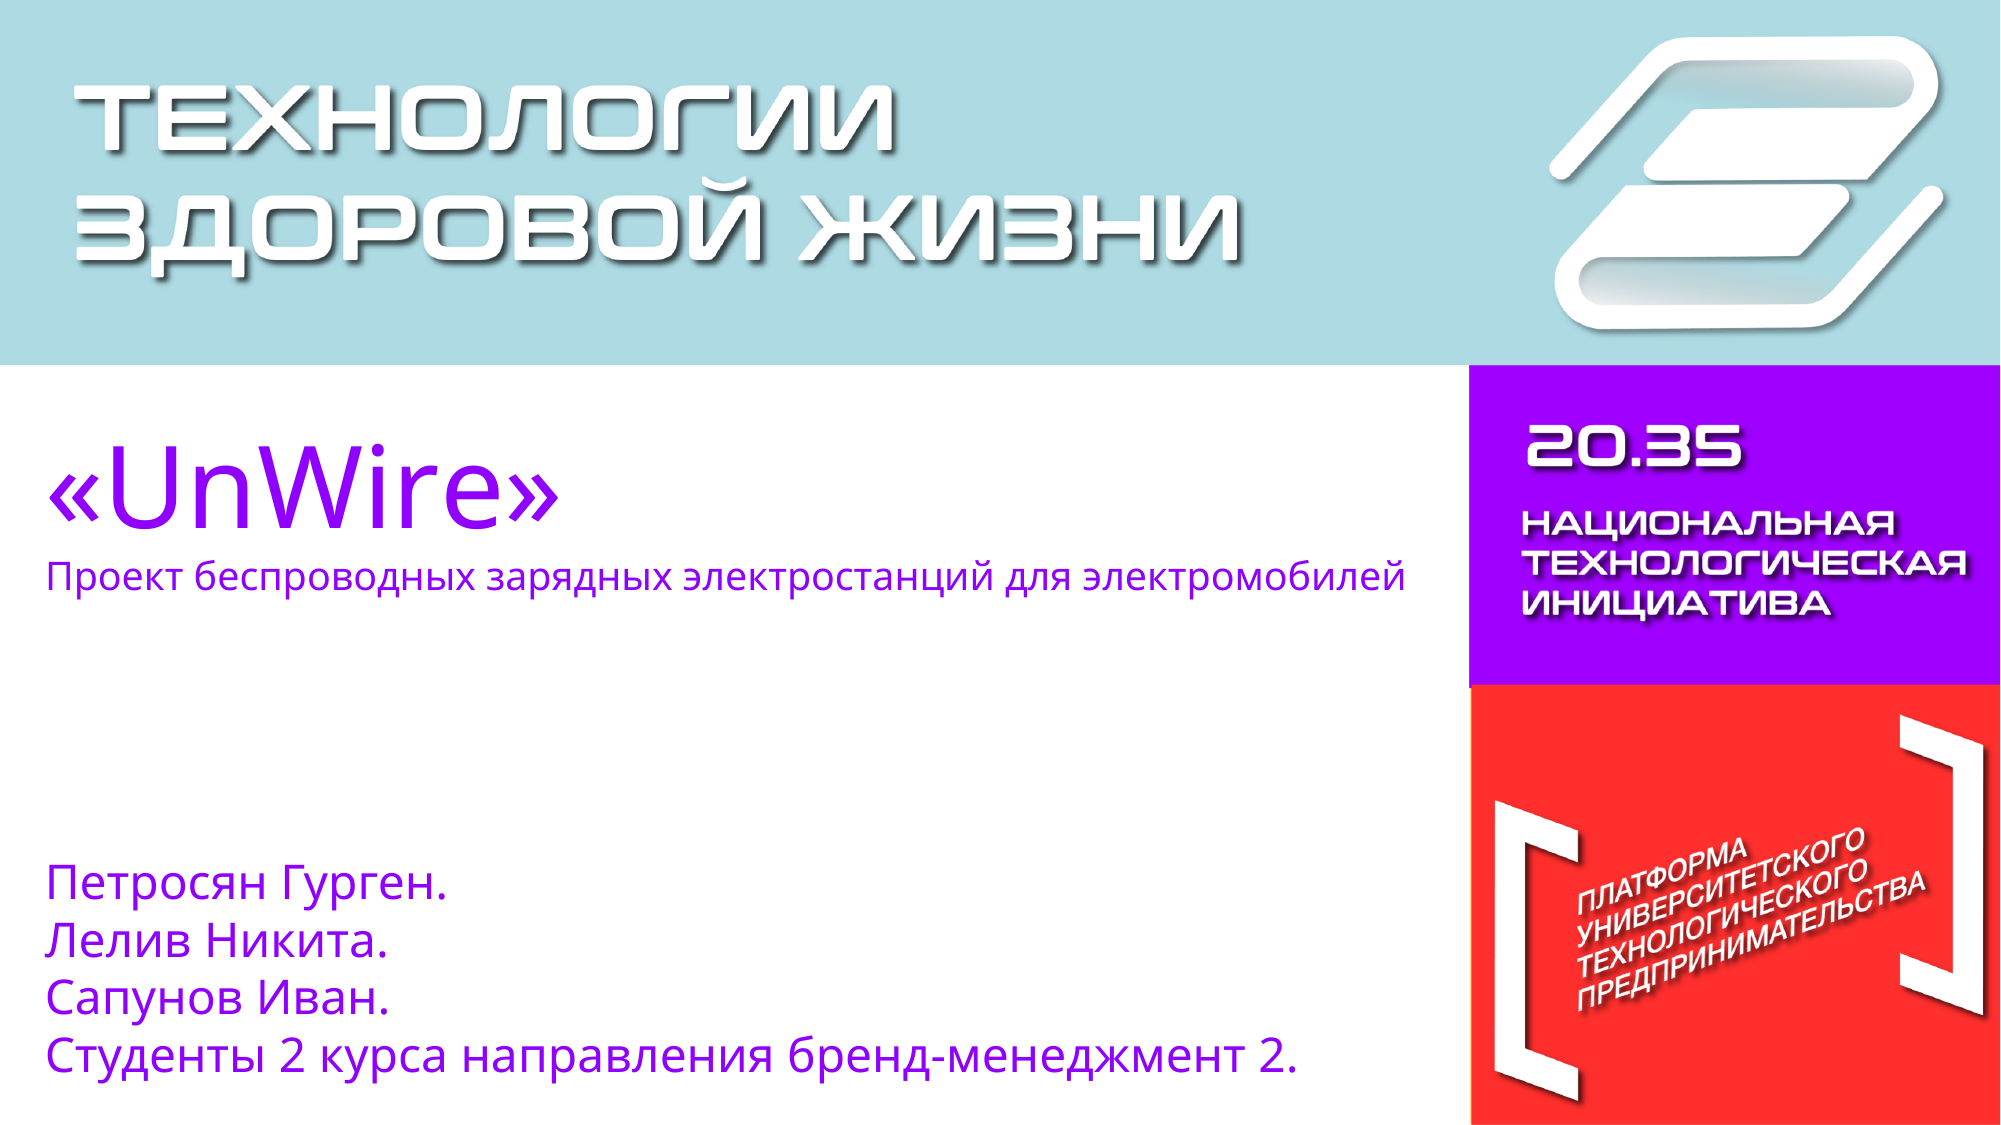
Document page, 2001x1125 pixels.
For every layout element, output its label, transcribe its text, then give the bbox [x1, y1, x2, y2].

text_box «UnWire» Проект беспроводных зарядных электростанций для электромобилей [37, 392, 1470, 621]
picture [0, 0, 2001, 1125]
text_box Петросян Гурген. Лелив Никита. Сапунов Иван. Студенты 2 курса направления бренд-менеджмент 2. [37, 844, 1310, 1125]
